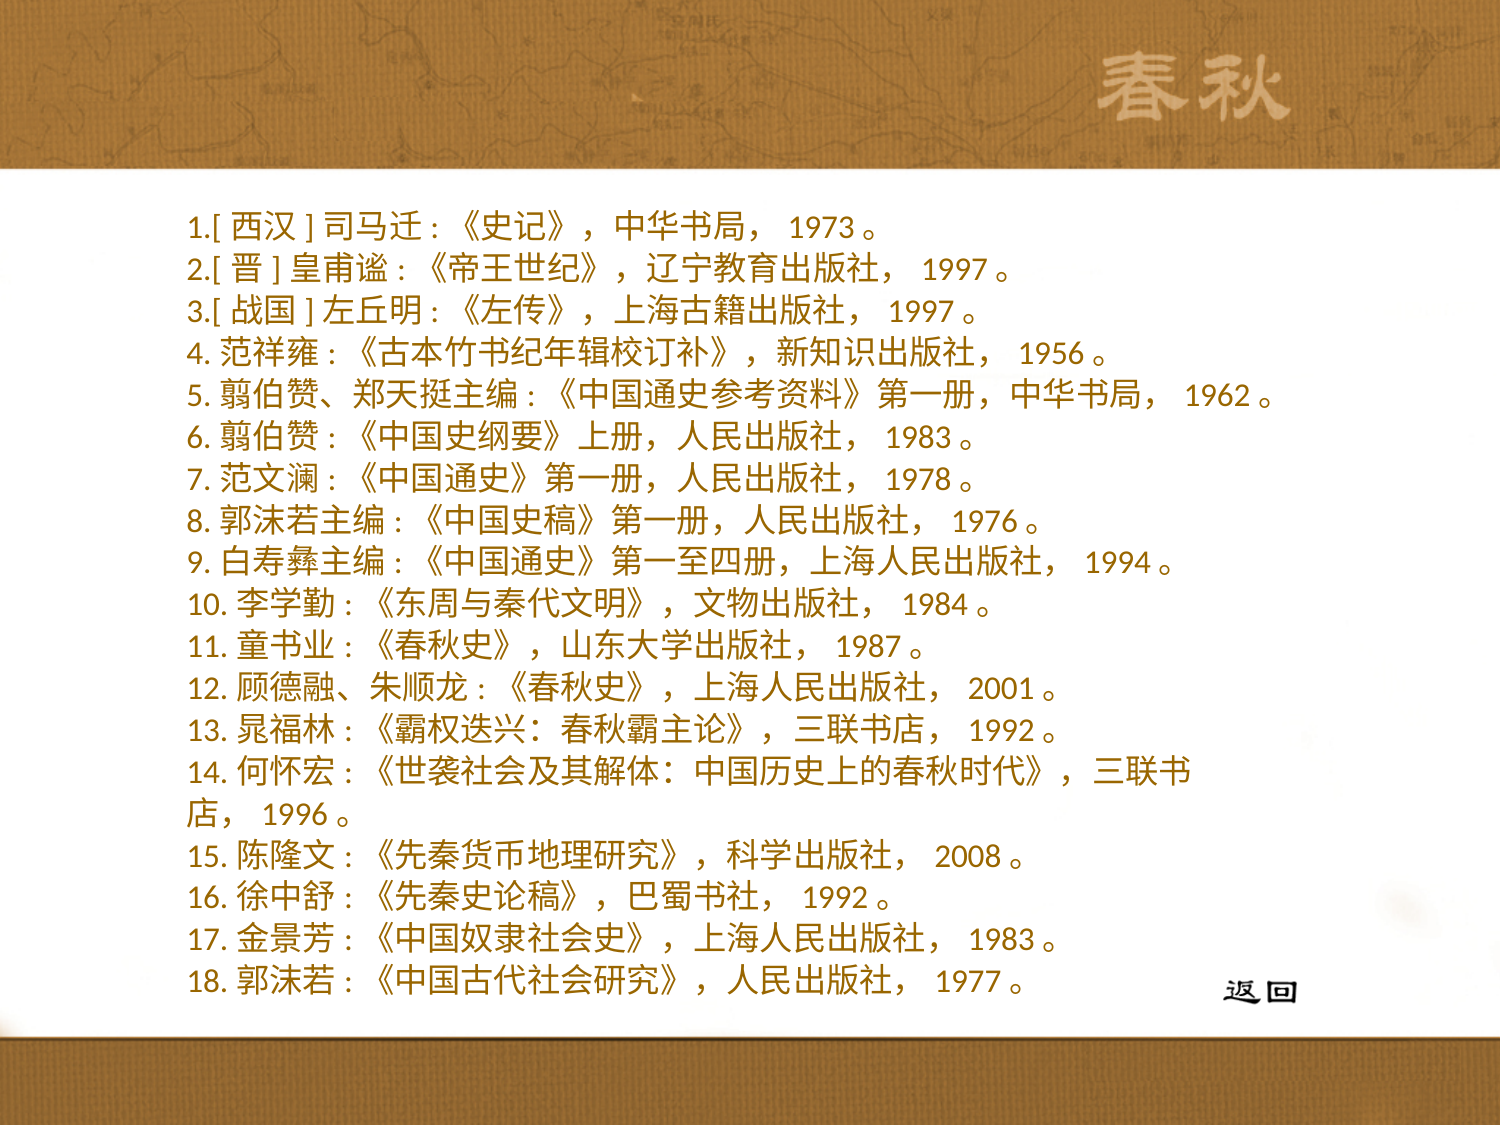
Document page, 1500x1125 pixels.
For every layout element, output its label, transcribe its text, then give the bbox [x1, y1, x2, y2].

picture [0, 0, 1500, 1125]
text_box 1.[西汉]司马迁:《史记》，中华书局，1973。 2.[晋]皇甫谧:《帝王世纪》，辽宁教育出版社，1997。 3.[战国]左丘明:《左传》，上海古籍出版社，1997。 4.范祥雍:《古本竹书纪年辑校订补》，新知识出版社，1956。 5.翦伯赞、郑天挺主编:《中国通史参考资料》第一册，中华书局，1962。 6.翦伯赞:《中国史纲要》上册，人民出版社，1983。 7.范文澜:《中国通史》第一册，人民出版社，1978。 8.郭沫若主编:《中国史稿》第一册，人民出版社，1976。 9.白寿彝主编:《中国通史》第一至四册，上海人民出版社，1994。 10.李学勤:《东周与秦代文明》，文物出版社，1984。 11.童书业:《春秋史》，山东大学出版社，1987。 12.顾德融、朱顺龙:《春秋史》，上海人民出版社，2001。 13.晁福林:《霸权迭兴：春秋霸主论》，三联书店，1992。 14.何怀宏:《世袭社会及其解体：中国历史上的春秋时代》，三联书店，1996。 15.陈隆文:《先秦货币地理研究》，科学出版社，2008。 16.徐中舒:《先秦史论稿》，巴蜀书社，1992。 17.金景芳:《中国奴隶社会史》，上海人民出版社，1983。 18.郭沫若:《中国古代社会研究》，人民出版社，1977。 [171, 196, 1329, 1007]
